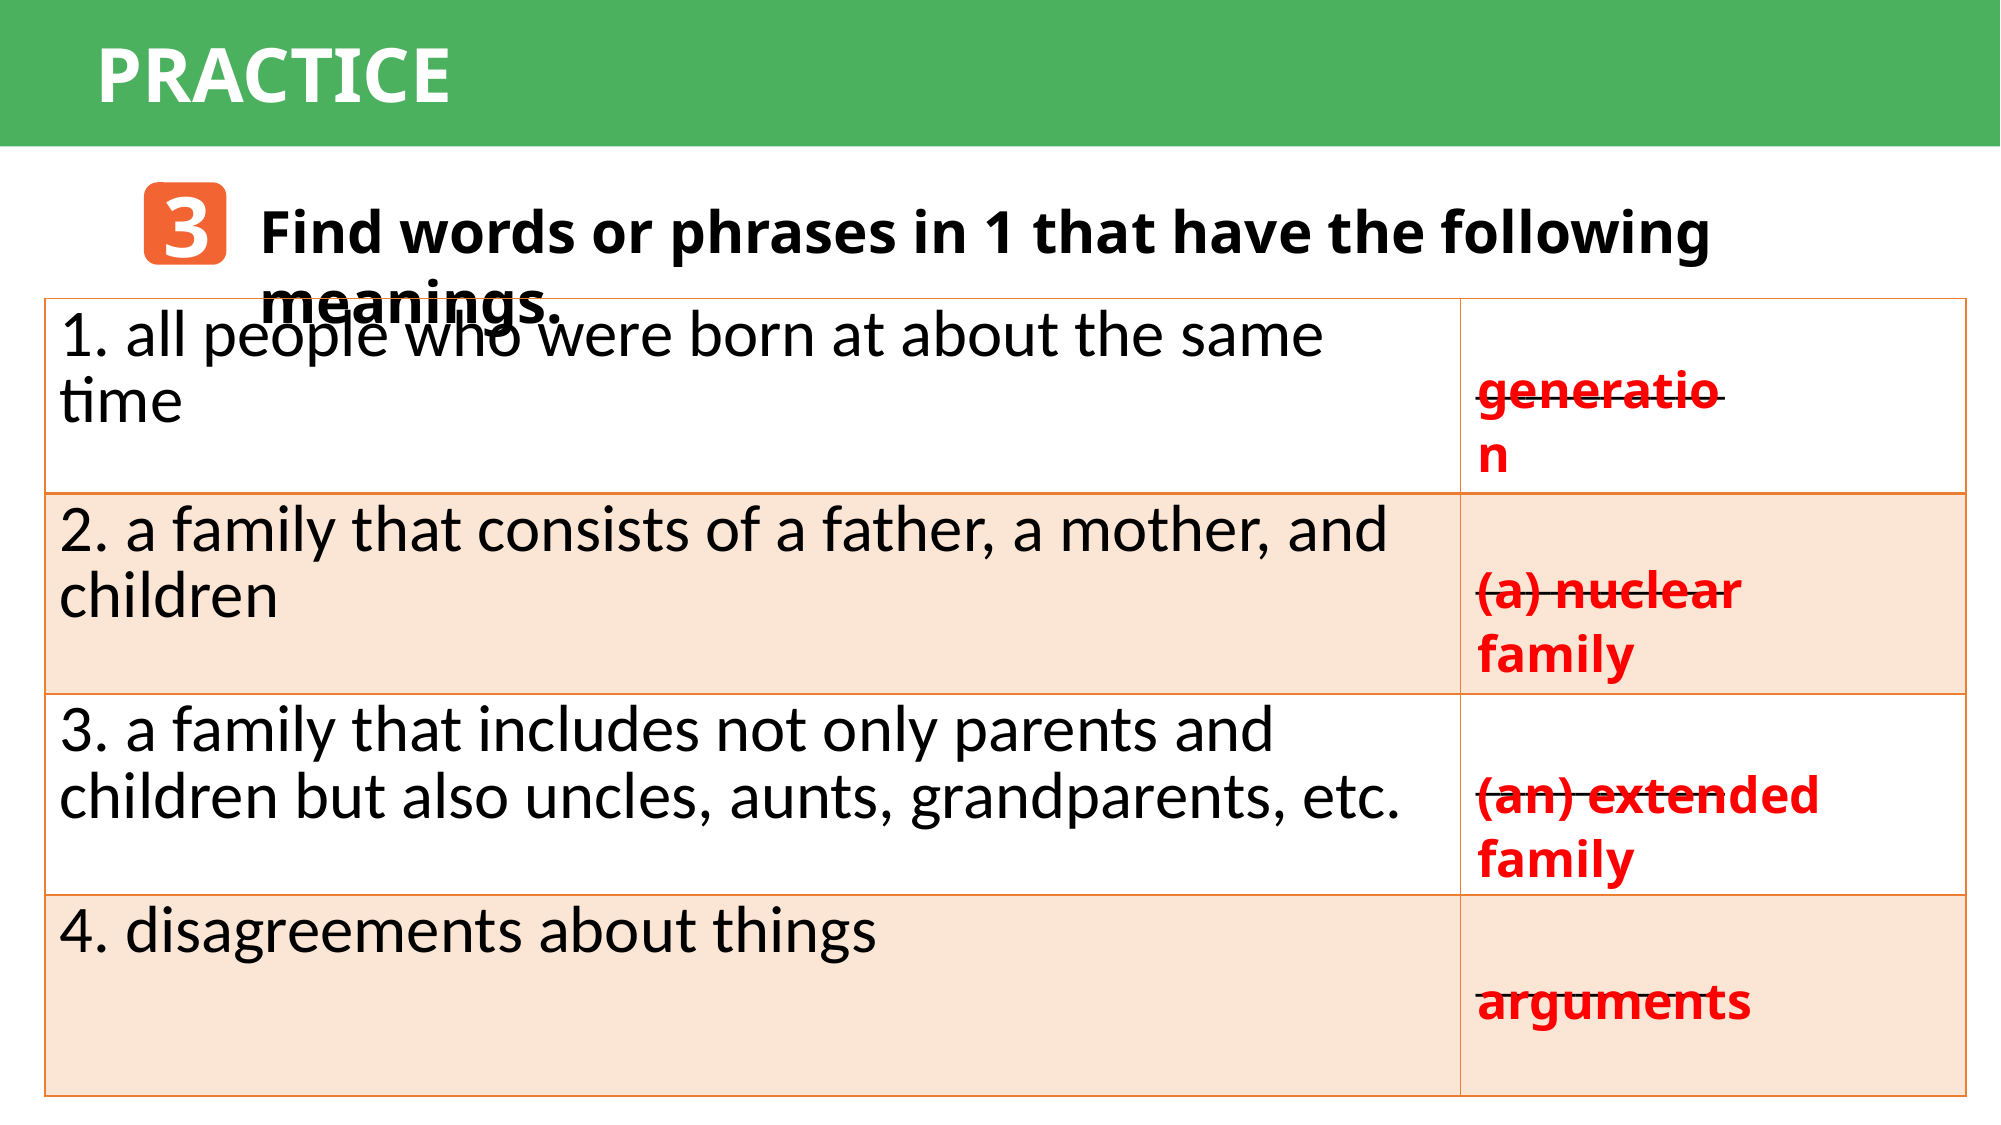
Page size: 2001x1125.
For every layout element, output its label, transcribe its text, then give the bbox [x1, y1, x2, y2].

text_box [142, 184, 148, 263]
table_header 1. all people who were born at about the same time [46, 299, 1460, 492]
text_box (an) extended family [1462, 752, 1942, 896]
text_box Find words or phrases in 1 that have the following meanings. [244, 187, 1989, 343]
table_cell 3. a family that includes not only parents and children but also uncles, aunts, grandparents, etc. [46, 695, 1460, 894]
table_cell __________ [1461, 896, 1965, 1095]
text_box 3 [148, 166, 223, 282]
table_cell 2. a family that consists of a father, a mother, and children [46, 495, 1460, 693]
table_header __________ [1461, 299, 1965, 492]
text_box generation [1462, 346, 1763, 490]
table_cell __________ [1461, 495, 1965, 693]
table_cell __________ [1461, 695, 1965, 894]
text_box arguments [1462, 957, 1832, 1037]
text_box PRACTICE [81, 20, 831, 125]
text_box (a) nuclear family [1462, 546, 1905, 690]
text_box [0, 0, 2000, 147]
table_cell 4. disagreements about things [46, 896, 1460, 1095]
text_box [223, 185, 228, 262]
